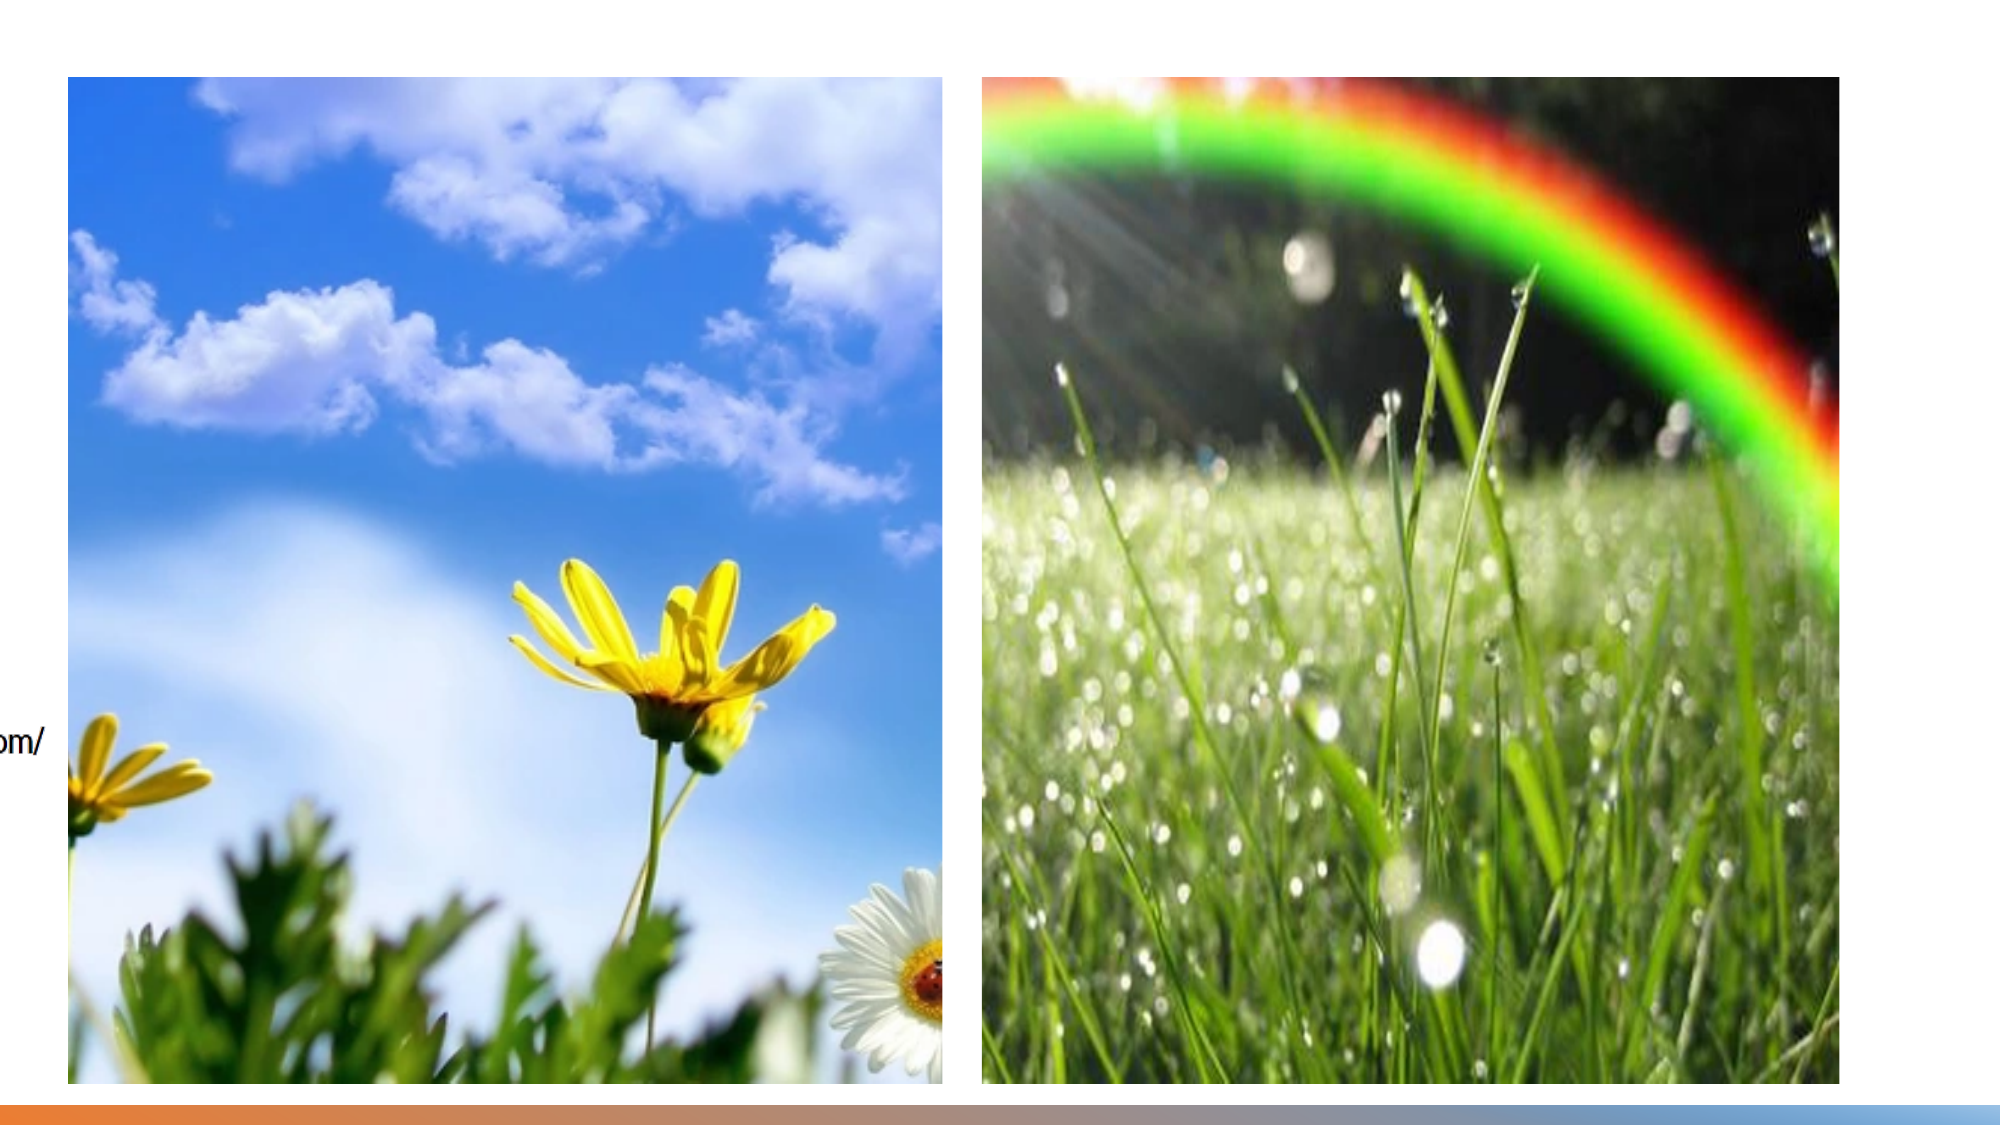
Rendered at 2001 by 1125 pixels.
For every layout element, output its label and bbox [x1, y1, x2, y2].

picture [981, 77, 1840, 1084]
text_box [0, 1105, 2000, 1125]
picture [0, 77, 943, 1084]
